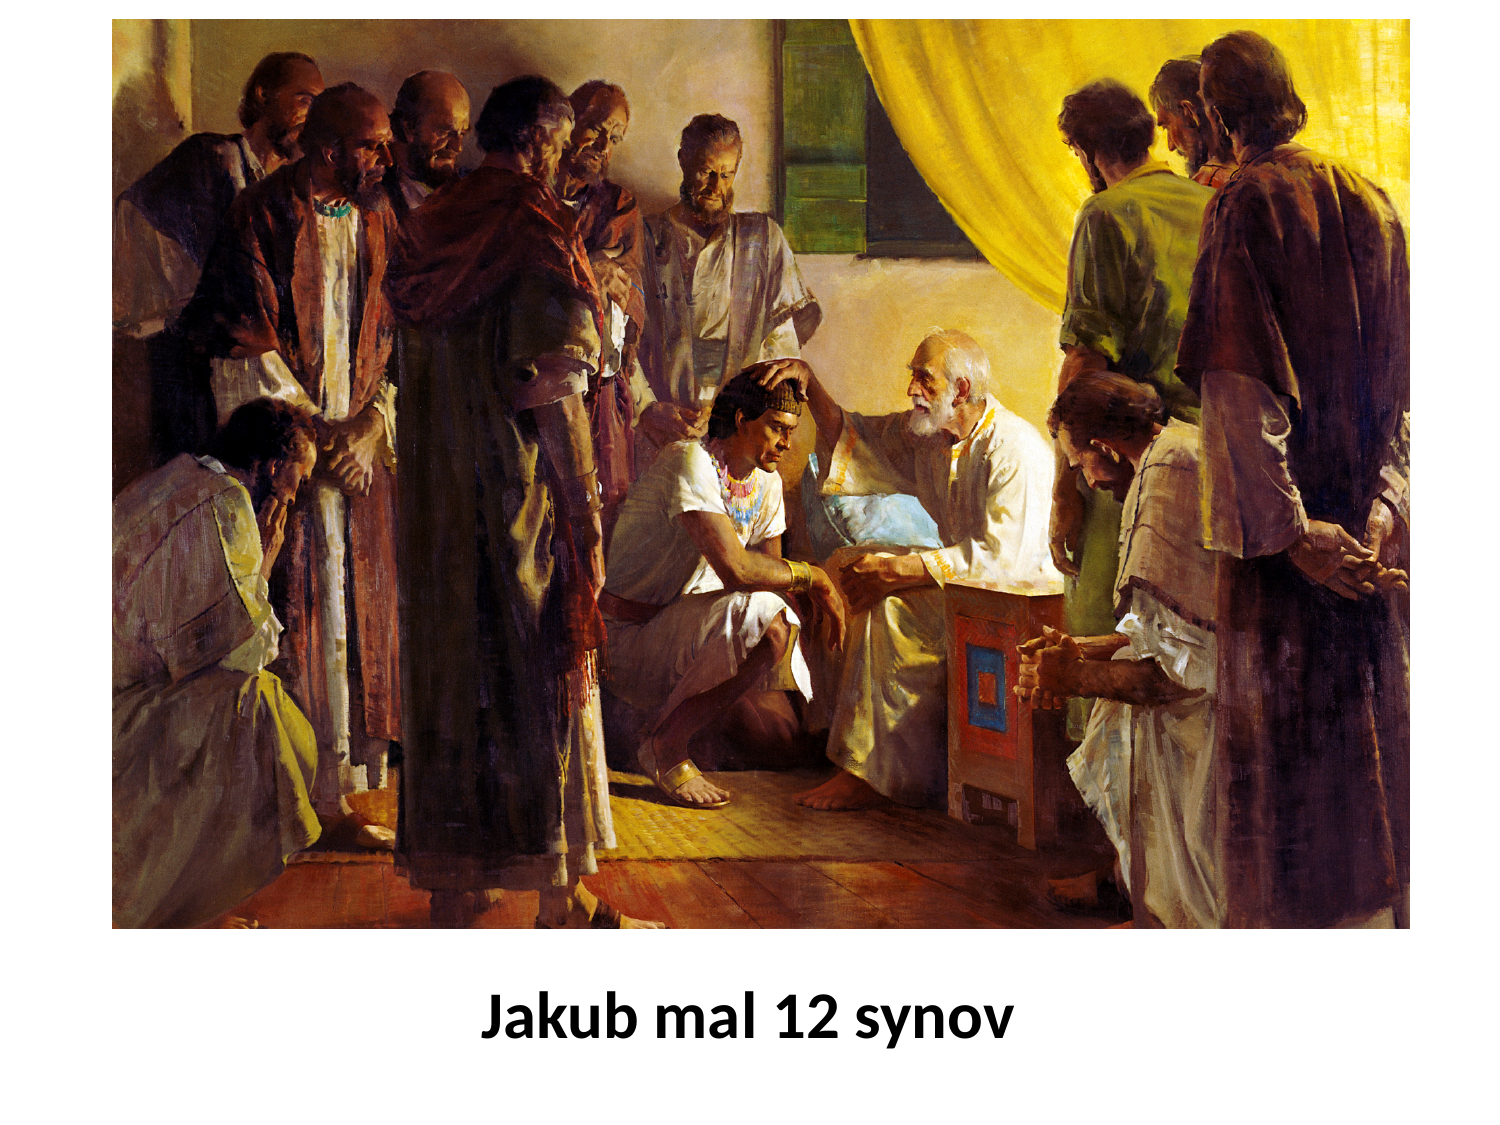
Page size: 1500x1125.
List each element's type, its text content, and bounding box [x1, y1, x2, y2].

picture [111, 18, 1410, 929]
text_box Jakub mal 12 synov [466, 964, 1034, 1059]
